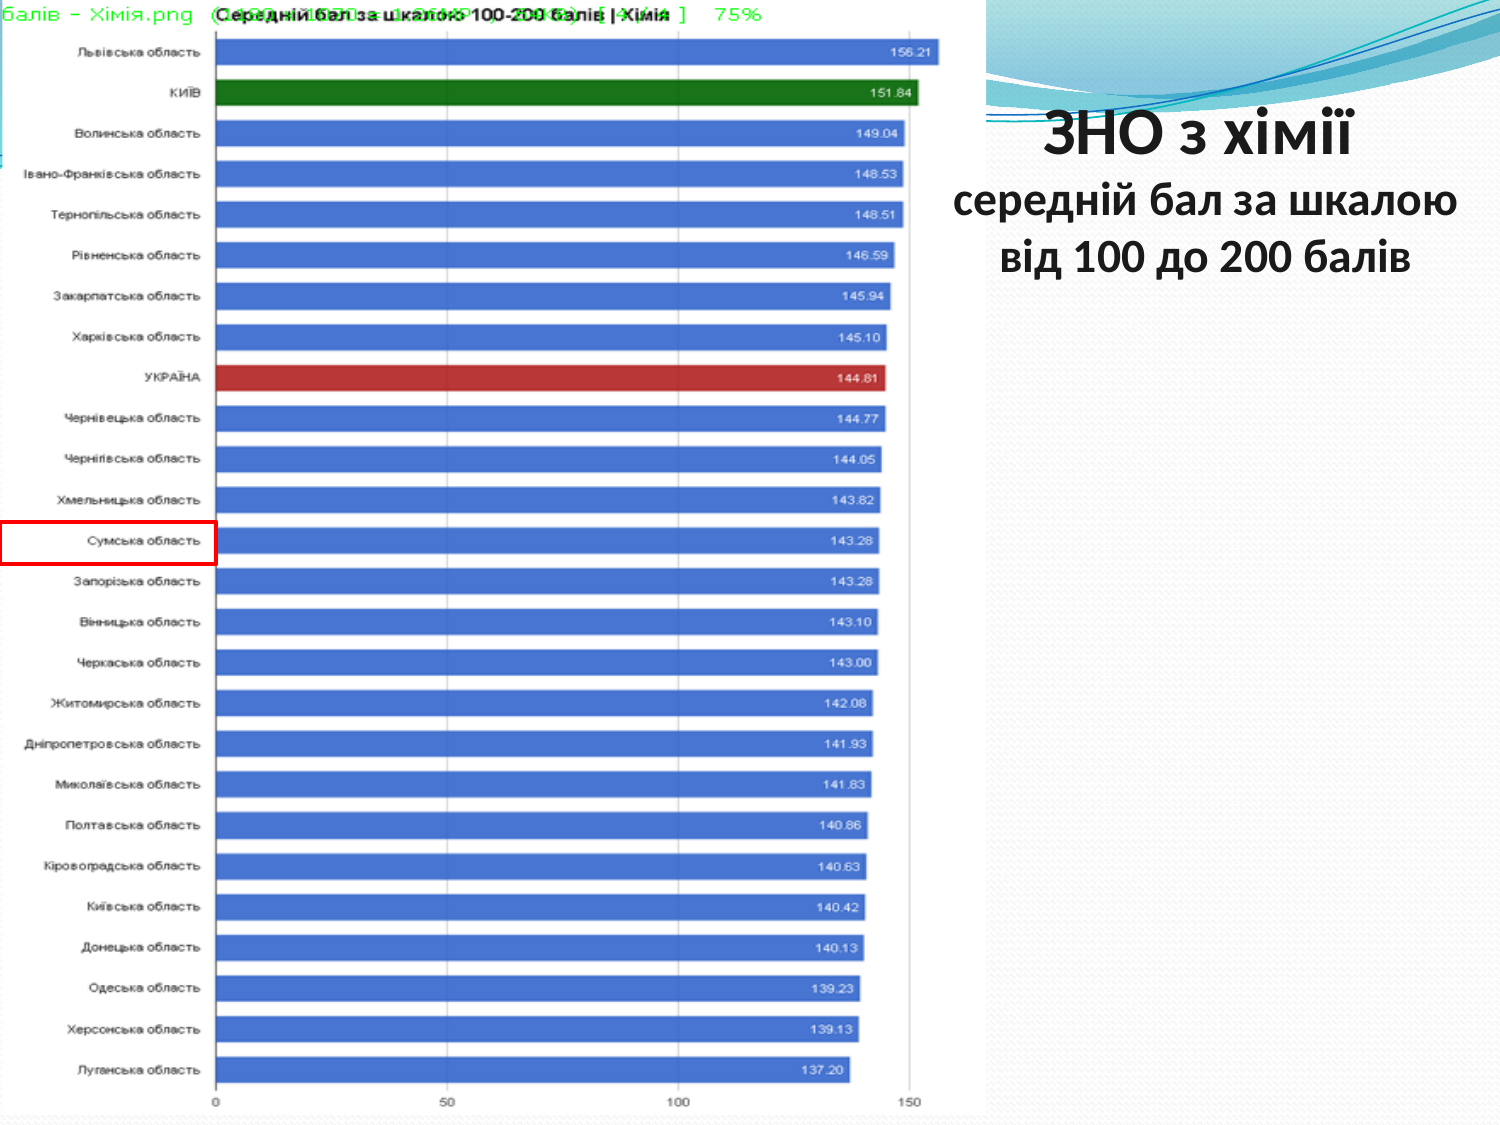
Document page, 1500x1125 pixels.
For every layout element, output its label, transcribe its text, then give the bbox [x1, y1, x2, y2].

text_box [0, 0, 987, 1115]
text_box ЗНО з хімії середній бал за шкалою від 100 до 200 балів [993, 78, 1497, 291]
